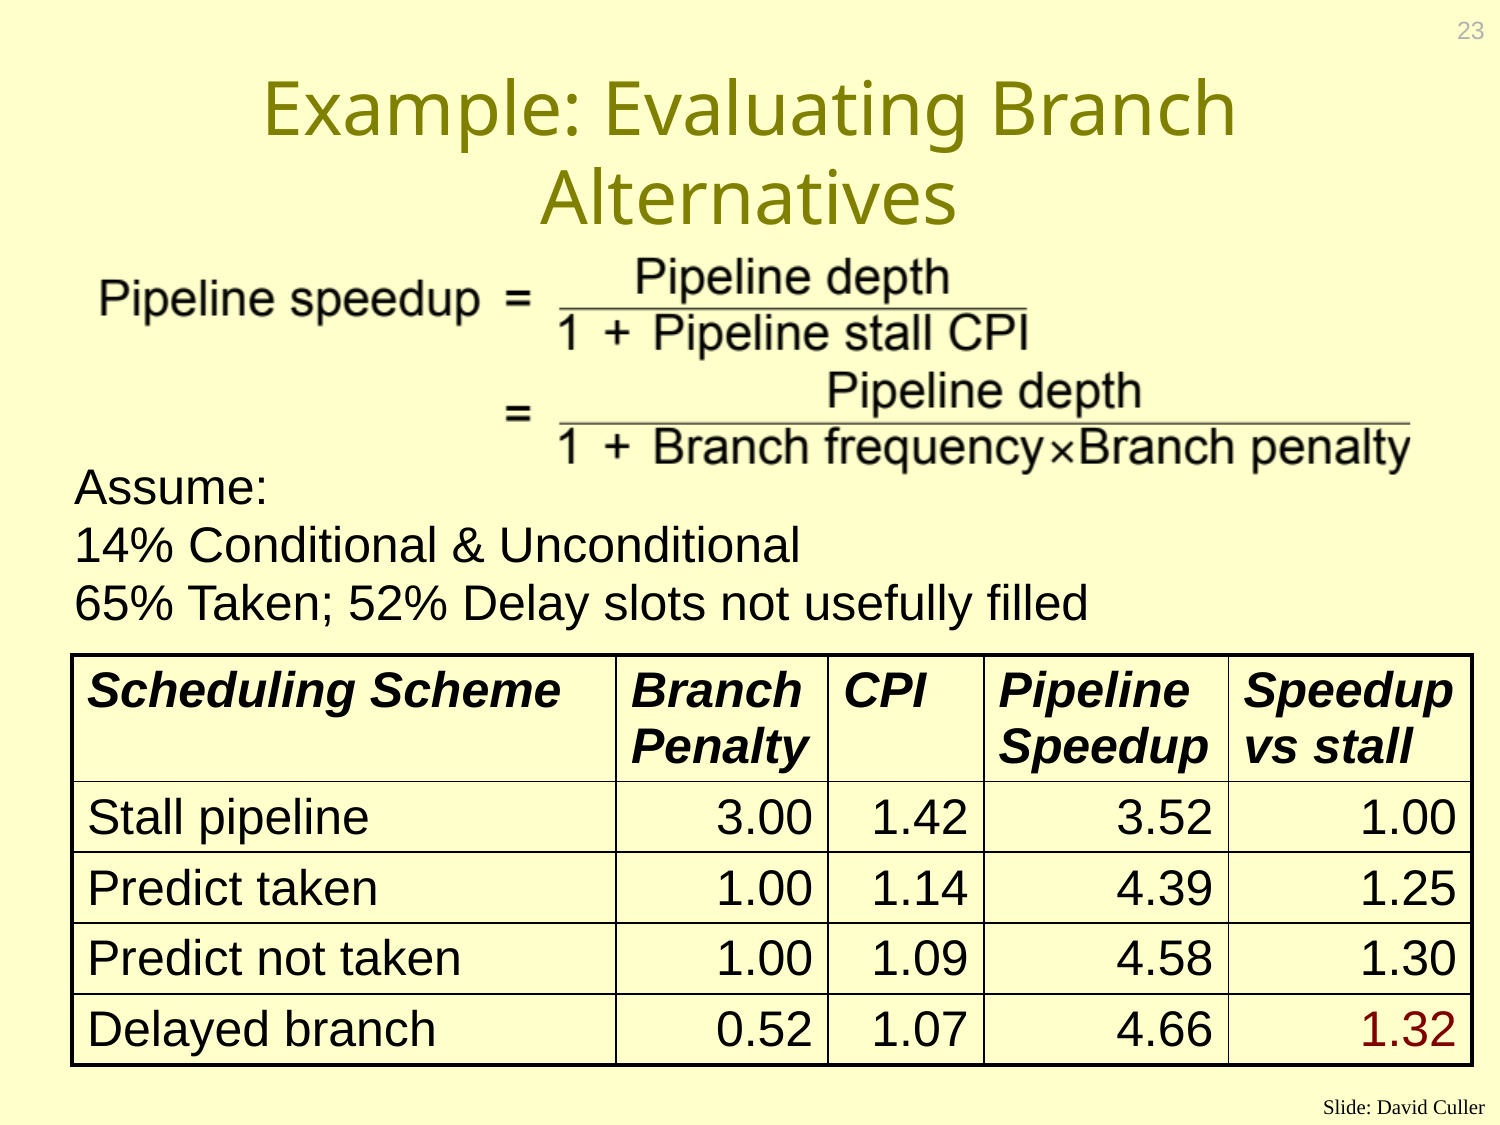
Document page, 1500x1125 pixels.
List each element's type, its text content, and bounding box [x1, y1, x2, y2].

table_cell 3.00 [617, 782, 827, 851]
table_cell 1.30 [1229, 924, 1470, 993]
table_cell 1.00 [1229, 782, 1470, 851]
text_box Slide: David Culler [1308, 1099, 1500, 1125]
table_cell 1.09 [829, 924, 983, 993]
table_cell Stall pipeline [74, 782, 615, 851]
table_header Scheduling Scheme [74, 657, 615, 781]
table_header Pipeline Speedup [985, 657, 1228, 781]
table_cell Predict not taken [74, 924, 615, 993]
table_cell Predict taken [74, 853, 615, 922]
slide_number 23 [1149, 0, 1500, 60]
table_cell 4.58 [985, 924, 1228, 993]
list Assume: 14% Conditional & Unconditional 65% Taken; 52% Delay slots not usefully filled [59, 458, 1335, 643]
table_cell 1.42 [829, 782, 983, 851]
table_cell 1.00 [617, 924, 827, 993]
table_header Speedup vs stall [1229, 657, 1470, 781]
table_cell 0.52 [617, 995, 827, 1063]
table_cell 1.25 [1229, 853, 1470, 922]
table_cell 1.00 [617, 853, 827, 922]
table_cell 1.32 [1229, 995, 1470, 1063]
table_header CPI [829, 657, 983, 781]
table_cell 4.39 [985, 853, 1228, 922]
table_cell 1.07 [829, 995, 983, 1063]
table_cell Delayed branch [74, 995, 615, 1063]
table_cell 4.66 [985, 995, 1228, 1063]
table_cell 3.52 [985, 782, 1228, 851]
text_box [97, 255, 1411, 475]
table_header Branch Penalty [617, 657, 827, 781]
title Example: Evaluating Branch Alternatives [124, 99, 1376, 201]
table_cell 1.14 [829, 853, 983, 922]
